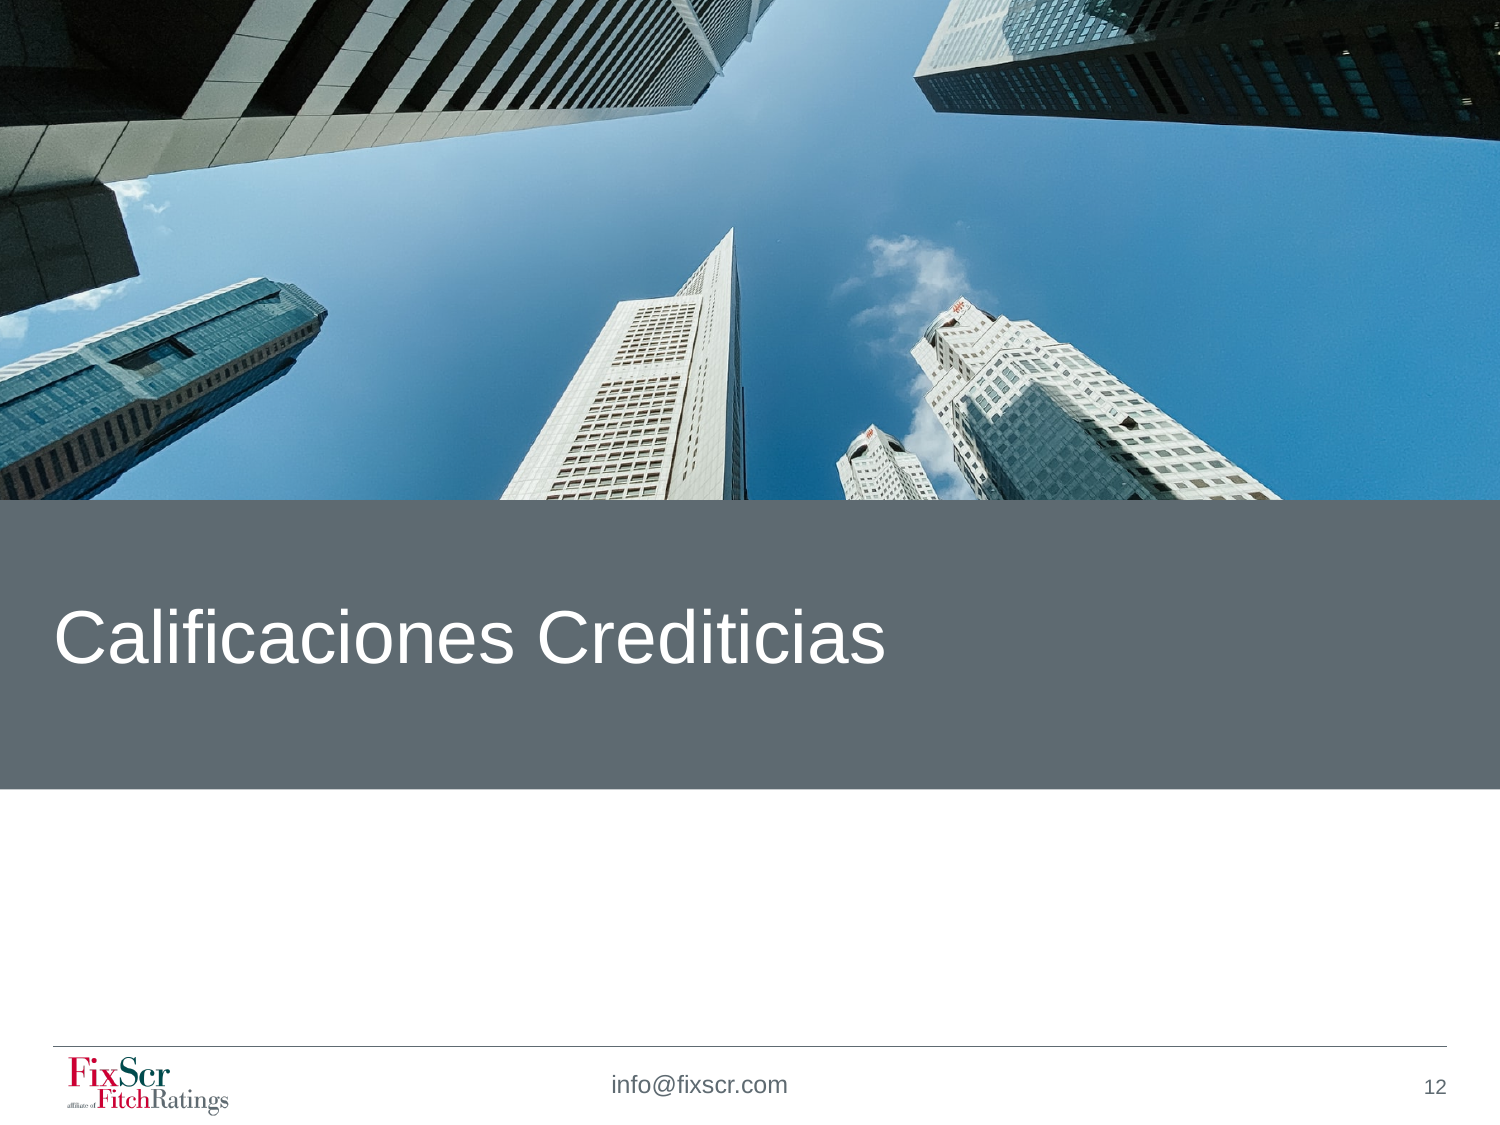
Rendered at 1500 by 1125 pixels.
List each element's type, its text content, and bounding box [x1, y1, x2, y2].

picture [0, 0, 1500, 500]
title Calificaciones Crediticias [53, 527, 1230, 752]
picture [52, 1041, 243, 1125]
text_box info@fixscr.com [596, 1060, 1500, 1120]
